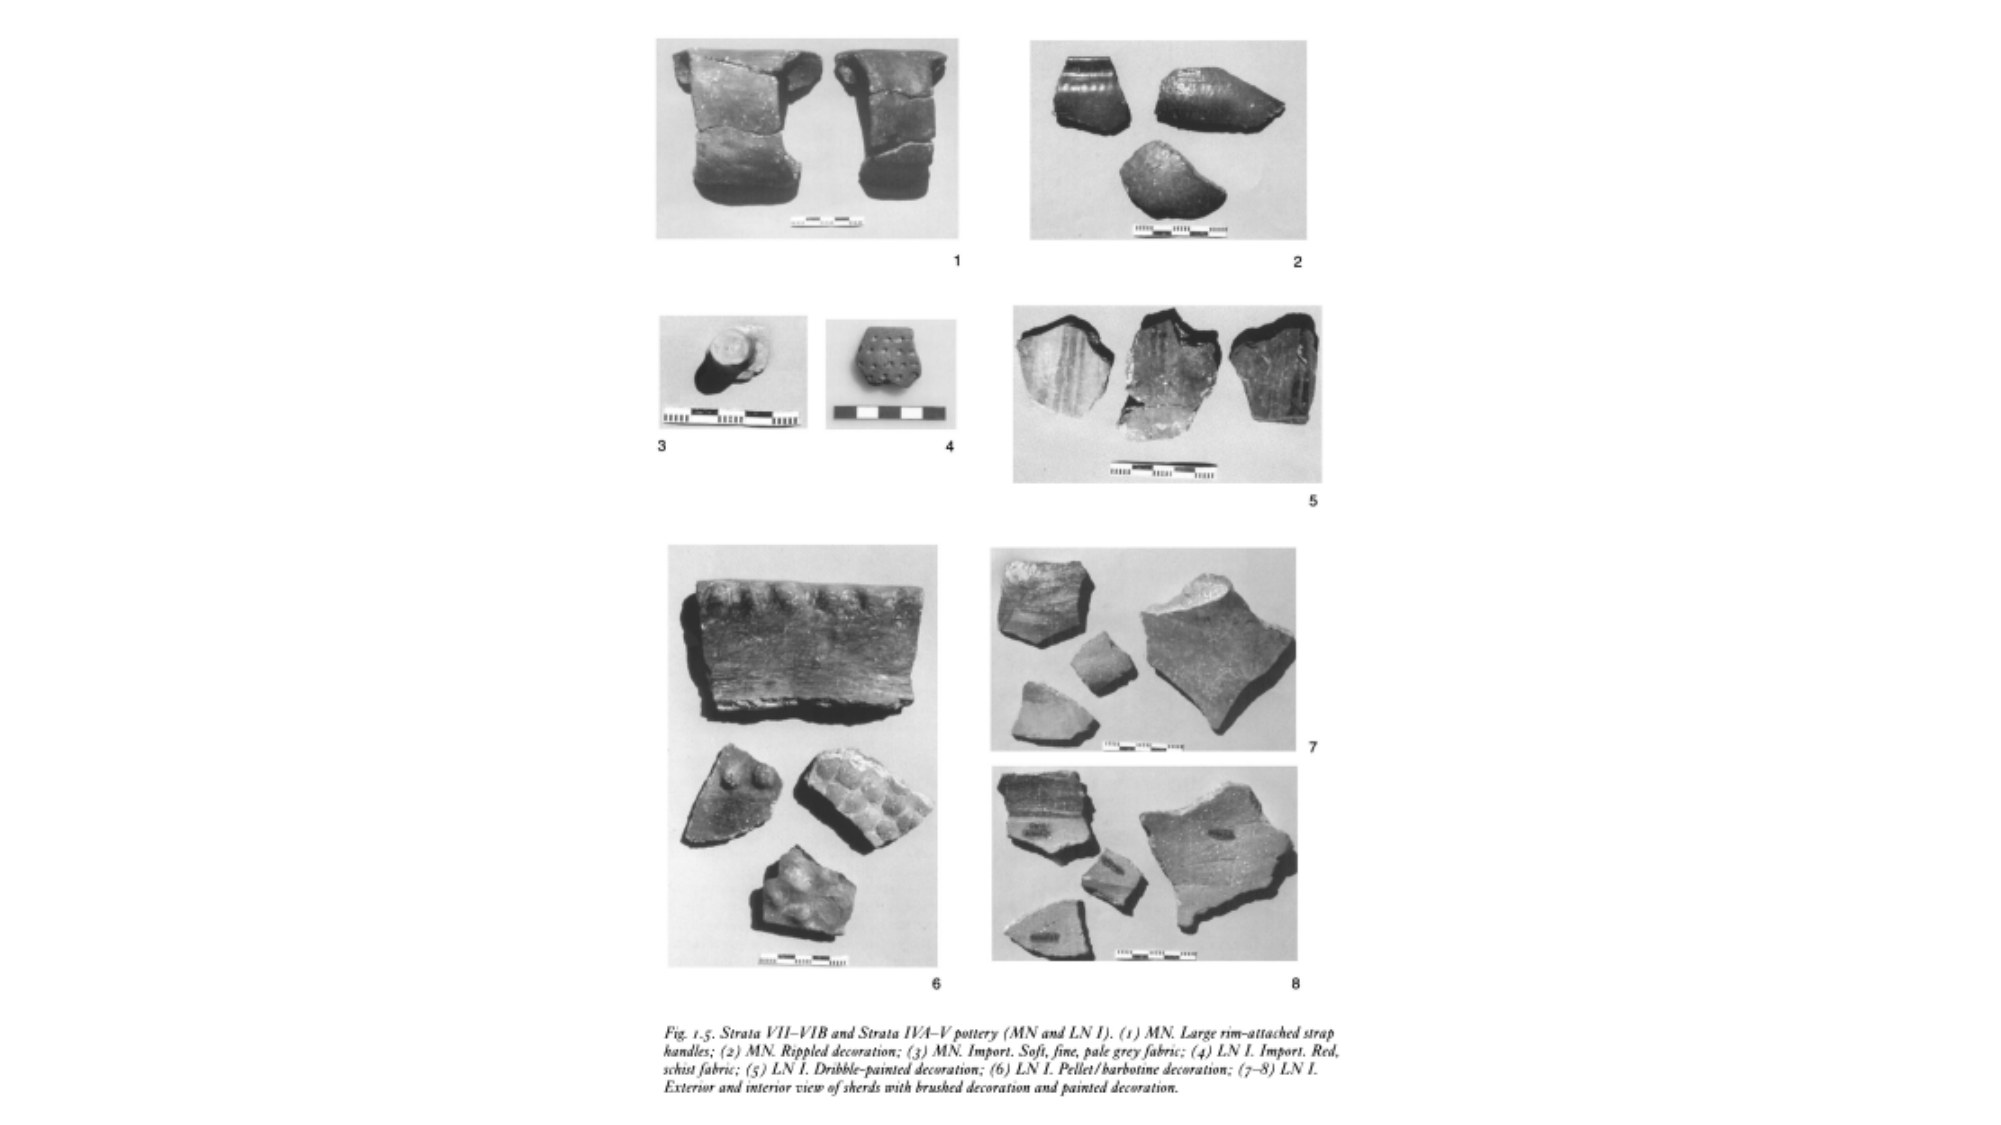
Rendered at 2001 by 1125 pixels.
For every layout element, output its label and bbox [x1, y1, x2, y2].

list [639, 10, 1363, 1111]
